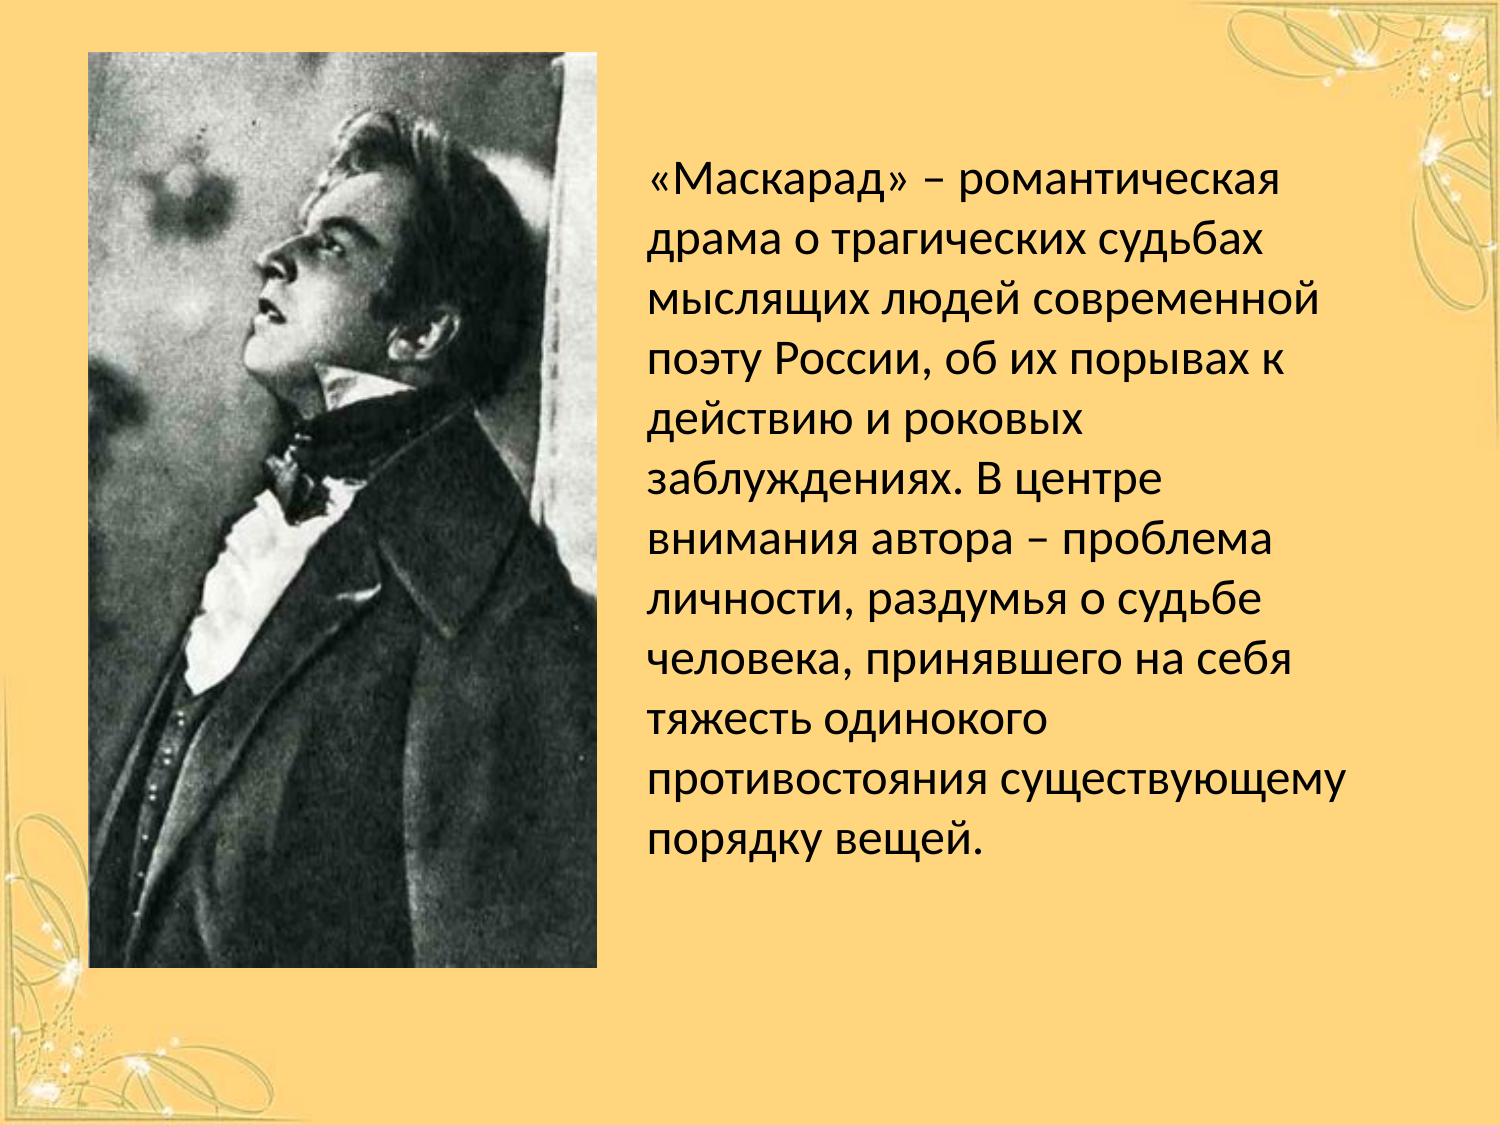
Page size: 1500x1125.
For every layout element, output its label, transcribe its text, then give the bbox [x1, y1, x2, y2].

text_box «Маскарад» – романтическая драма о трагических судьбах мыслящих людей современной поэту России, об их порывах к действию и роковых заблуждениях. В центре внимания автора – проблема личности, раздумья о судьбе человека, принявшего на себя тяжесть одинокого противостояния существующему порядку вещей. [631, 137, 1382, 872]
picture [0, 0, 1500, 1125]
